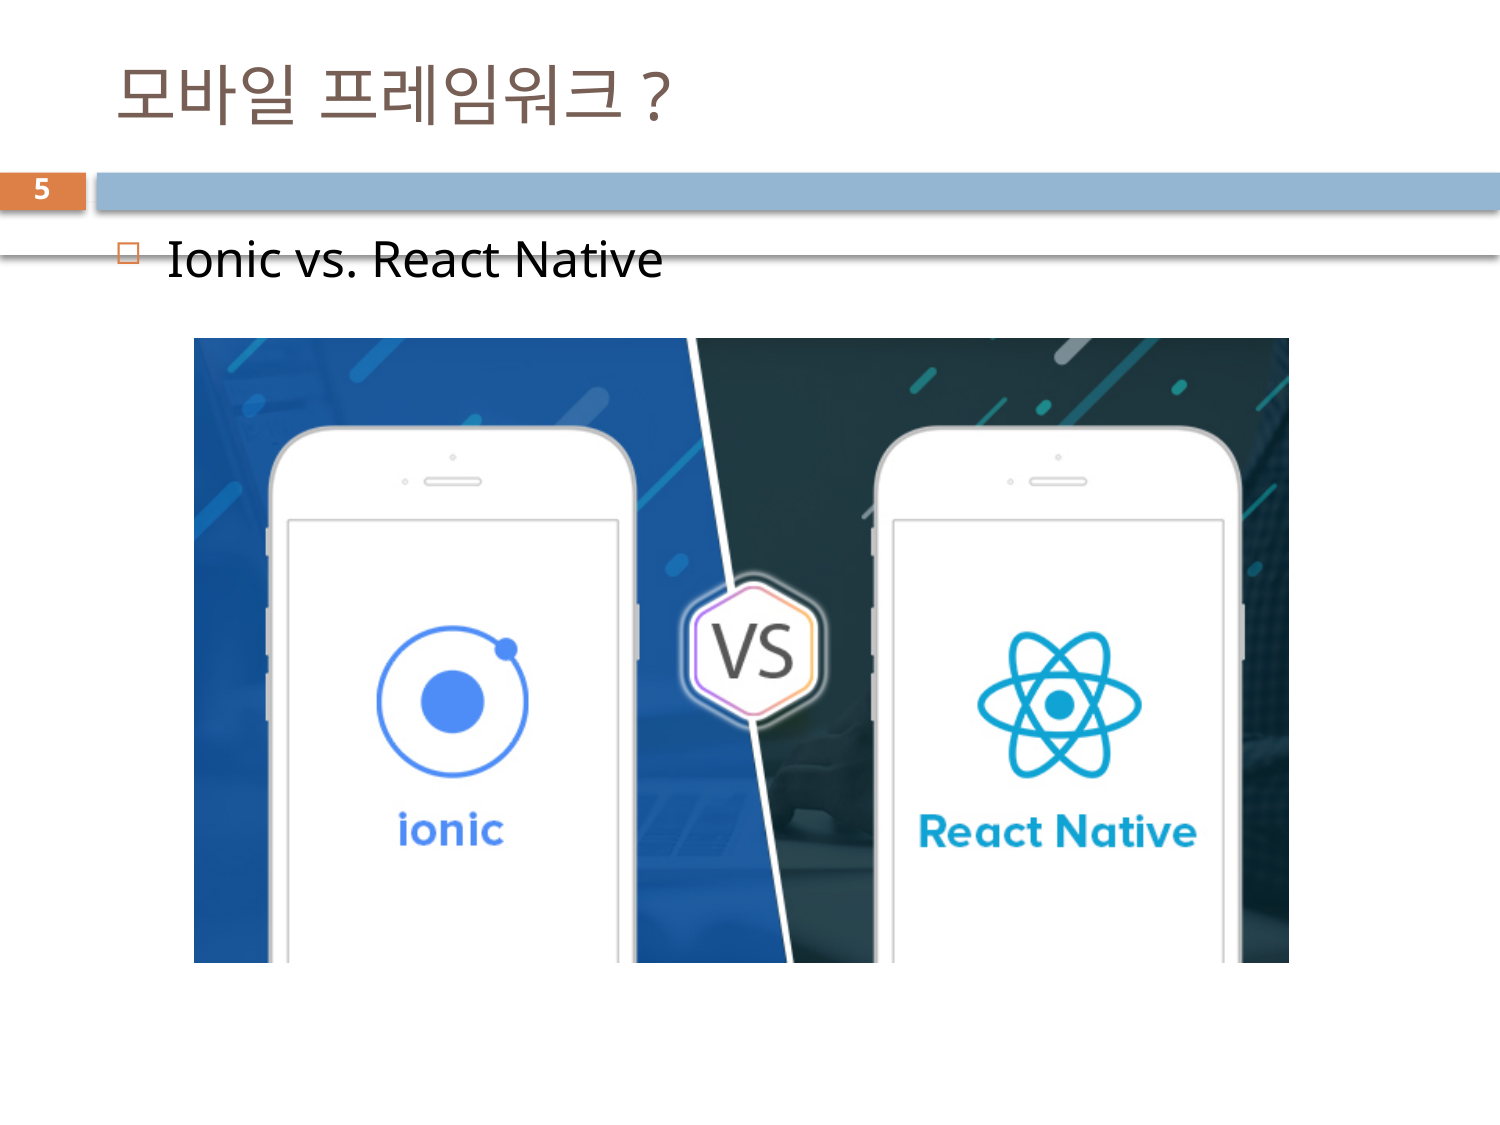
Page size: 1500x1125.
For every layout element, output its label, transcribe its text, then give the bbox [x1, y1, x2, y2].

list Ionic vs. React Native [100, 219, 1438, 1047]
slide_number 5 [0, 170, 87, 211]
title 모바일 프레임워크? [100, 37, 1438, 149]
picture [194, 337, 1289, 964]
